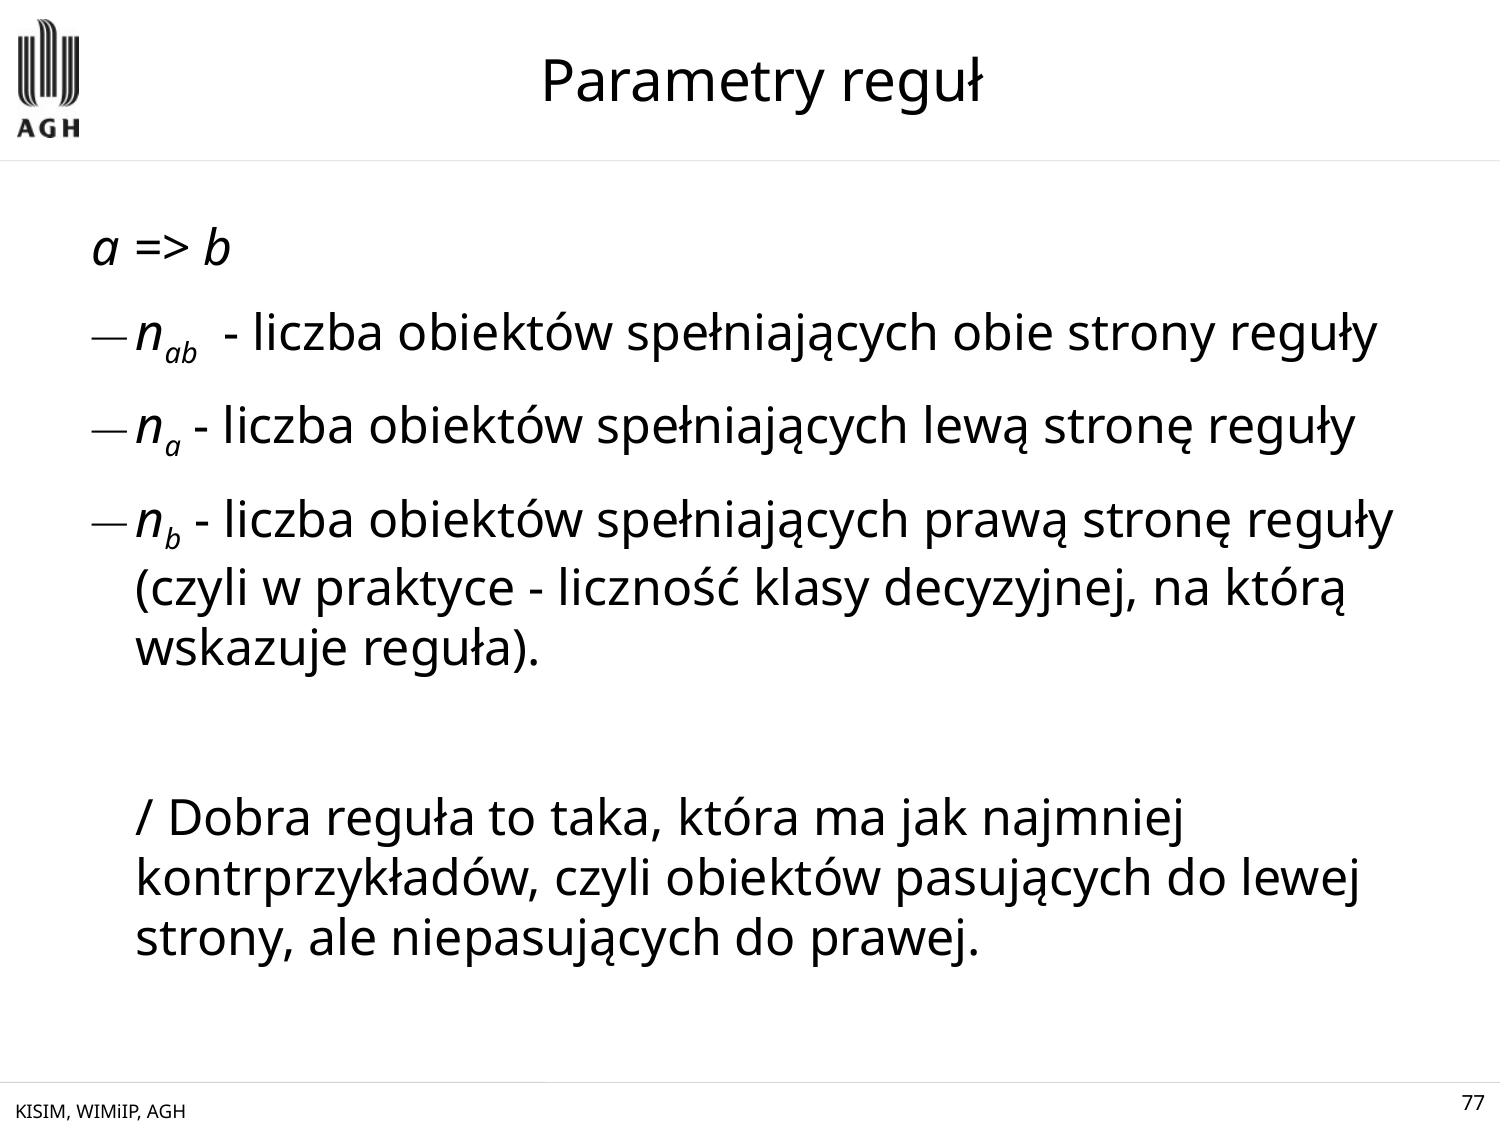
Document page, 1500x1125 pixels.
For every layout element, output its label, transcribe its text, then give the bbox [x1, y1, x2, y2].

title Parametry reguł [147, 30, 1377, 126]
picture [17, 19, 79, 138]
list a => b nab - liczba obiektów spełniających obie strony reguły na - liczba obiektów spełniających lewą stronę reguły nb - liczba obiektów spełniających prawą stronę reguły (czyli w praktyce - liczność klasy decyzyjnej, na którą wskazuje reguła). / Dobra reguła to taka, która ma jak najmniej kontrprzykładów, czyli obiektów pasujących do lewej strony, ale niepasujących do prawej. [76, 207, 1428, 1048]
footer KISIM, WIMiIP, AGH [0, 1092, 476, 1125]
